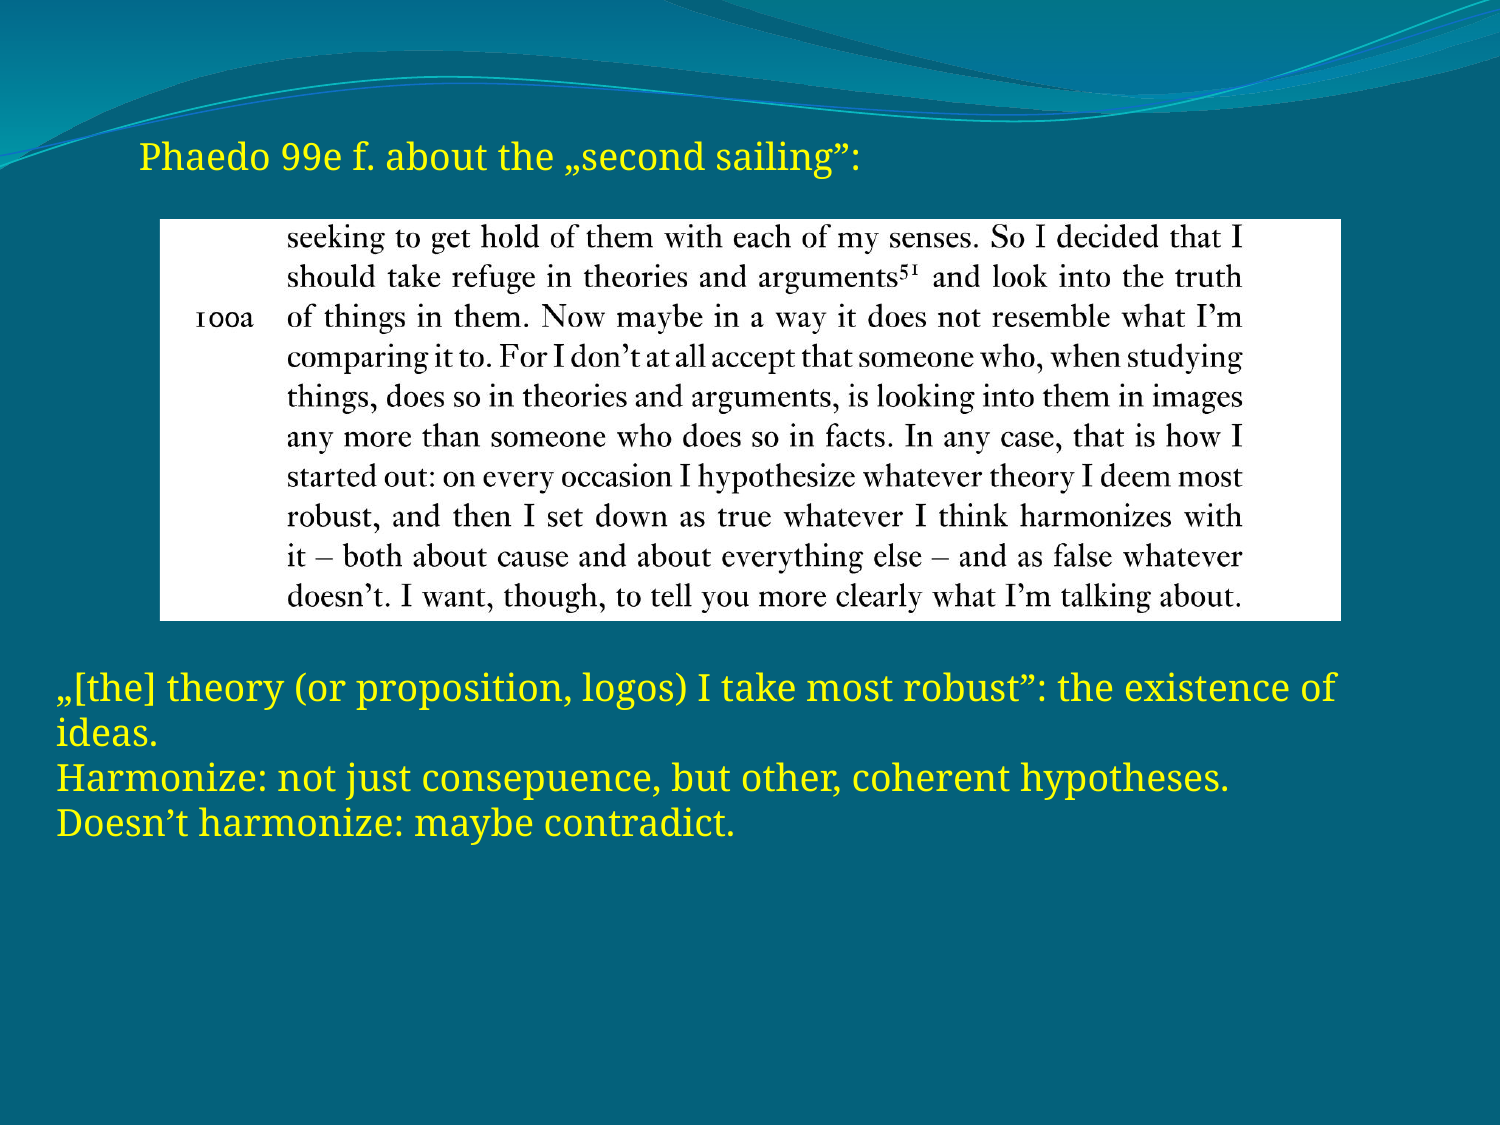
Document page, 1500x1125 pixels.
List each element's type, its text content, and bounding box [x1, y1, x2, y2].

text_box „[the] theory (or proposition, logos) I take most robust”: the existence of ideas. Harmonize: not just consepuence, but other, coherent hypotheses. Doesn’t harmonize: maybe contradict. [41, 656, 1447, 852]
text_box Phaedo 99e f. about the „second sailing”: [123, 125, 1388, 186]
picture [160, 220, 1340, 620]
